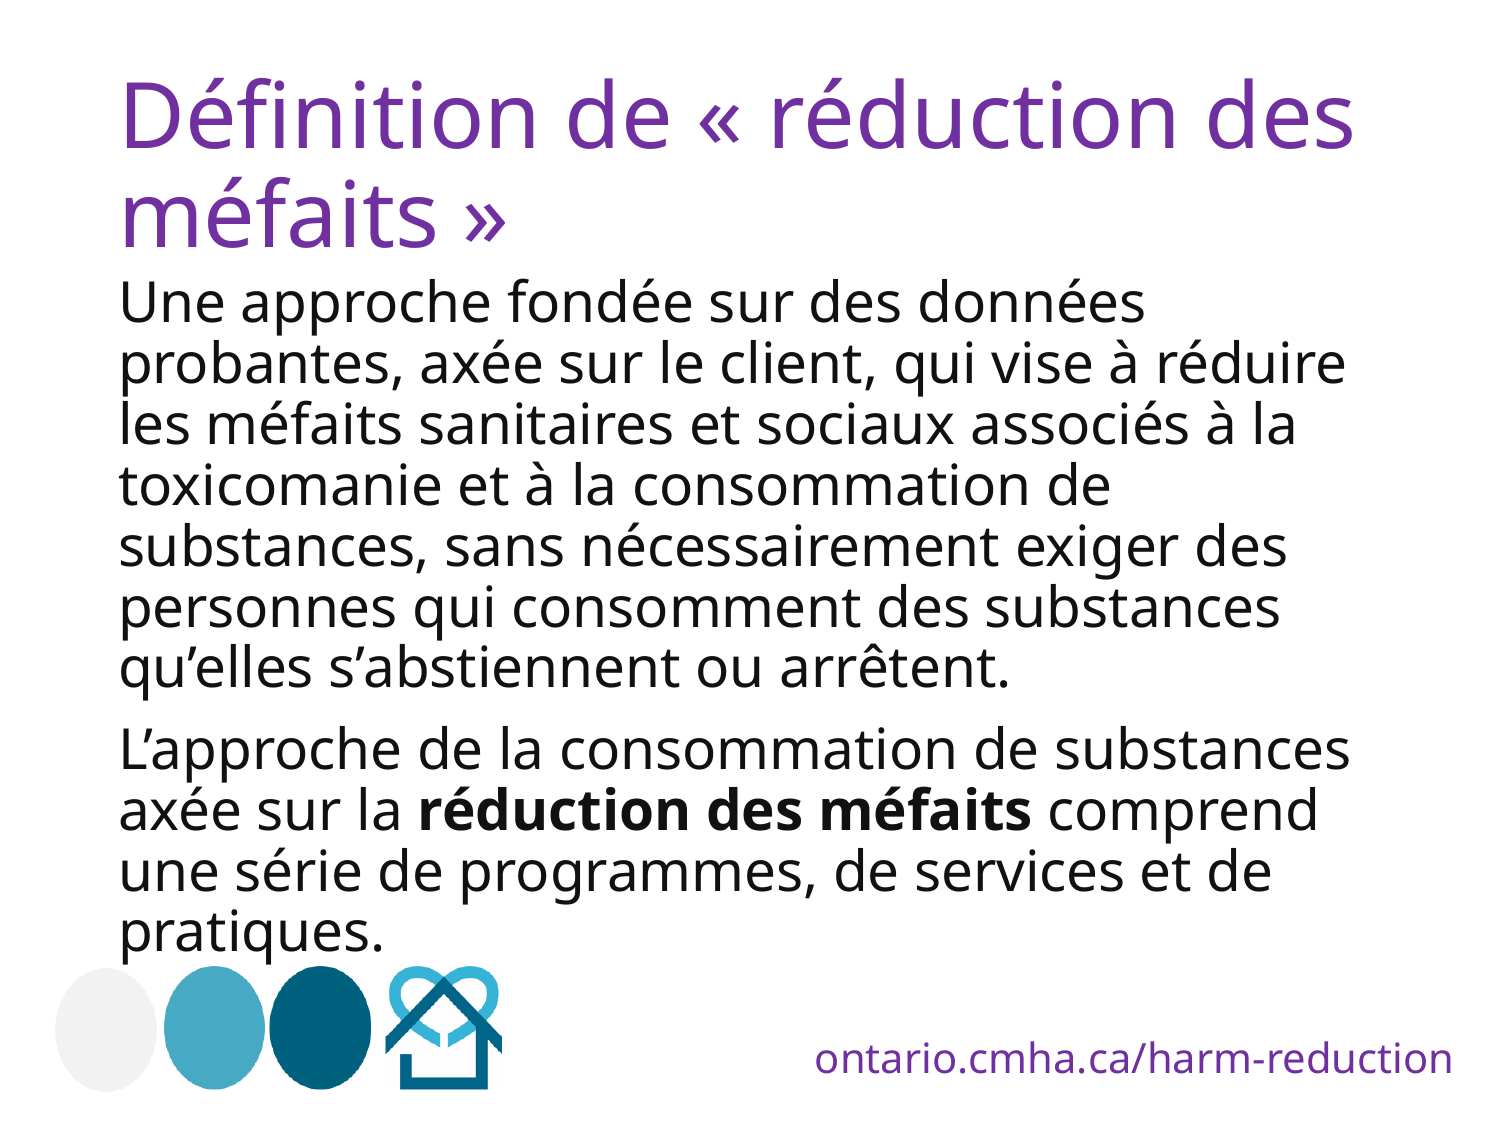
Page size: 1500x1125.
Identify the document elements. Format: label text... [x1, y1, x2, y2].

text_box ontario.cmha.ca/harm-reduction [799, 979, 1470, 1090]
title Définition de « réduction des méfaits » [103, 59, 1397, 266]
list Une approche fondée sur des données probantes, axée sur le client, qui vise à réduire les méfaits sanitaires et sociaux associés à la toxicomanie et à la consommation de substances, sans nécessairement exiger des personnes qui consomment des substances qu’elles s’abstiennent ou arrêtent. L’approche de la consommation de substances axée sur la réduction des méfaits comprend une série de programmes, de services et de pratiques. [103, 266, 1397, 980]
picture [31, 941, 520, 1112]
